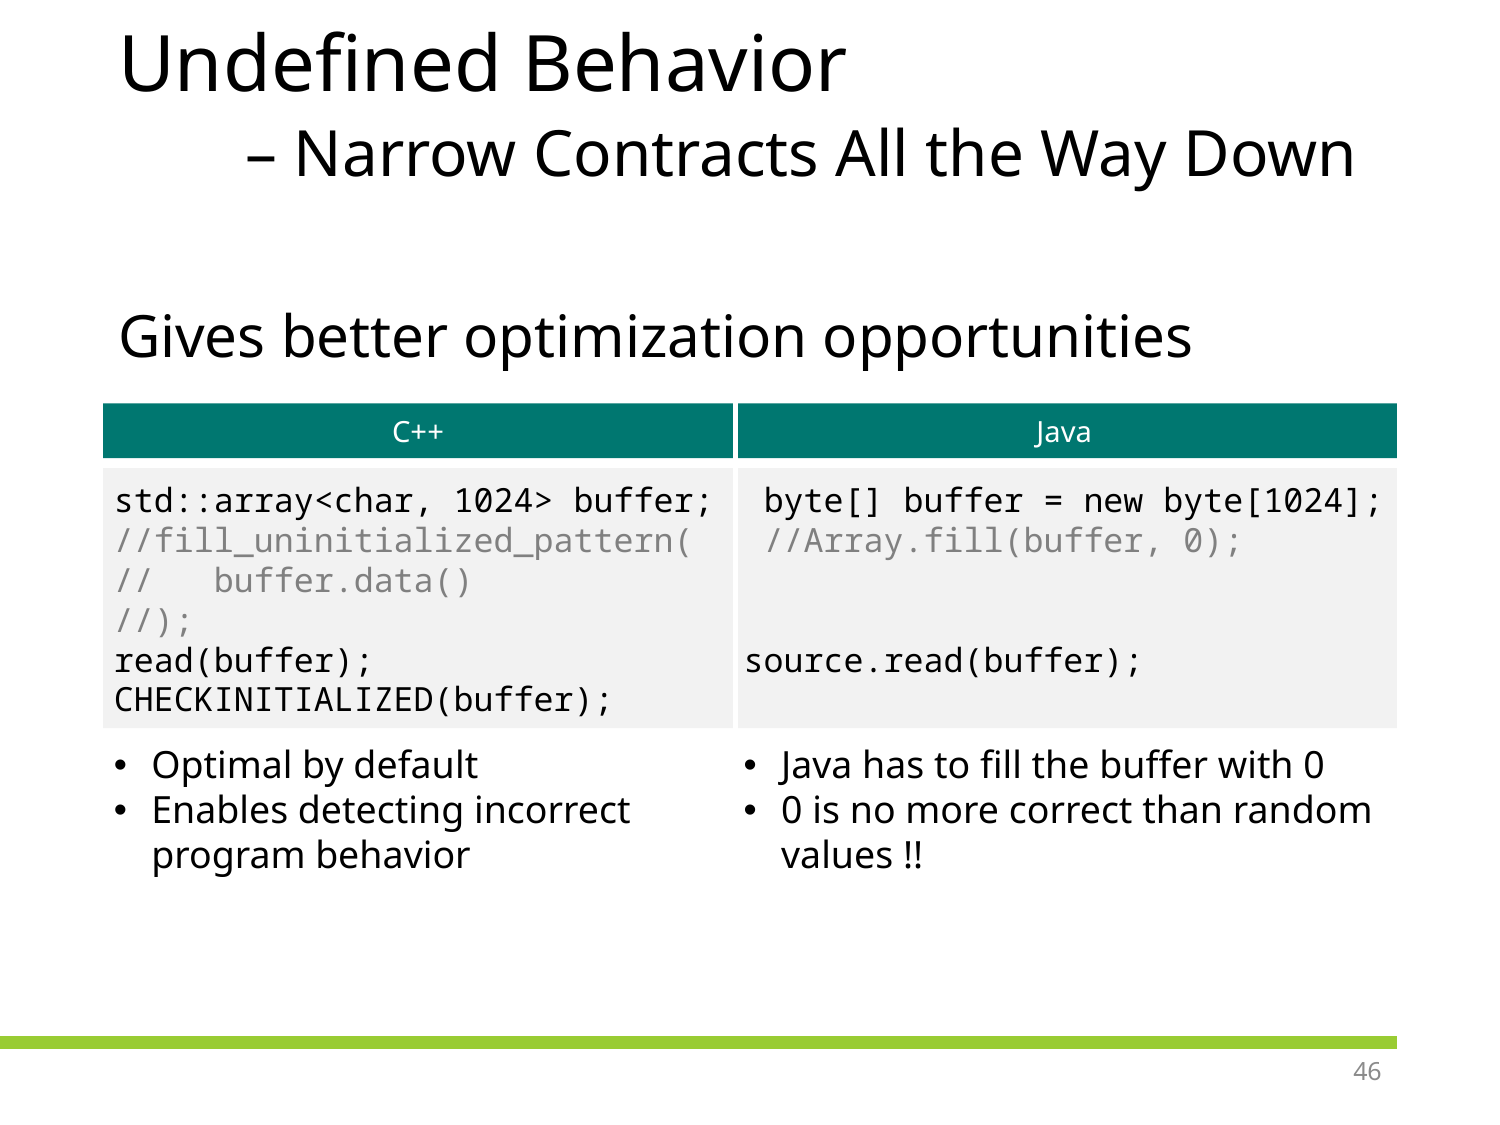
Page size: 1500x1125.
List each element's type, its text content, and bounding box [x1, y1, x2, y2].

text_box Java [738, 403, 1397, 459]
list Gives better optimization opportunities [103, 299, 1397, 391]
picture [0, 1030, 1397, 1056]
text_box std::array<char, 1024> buffer; //fill_uninitialized_pattern( // buffer.data() //); read(buffer); CHECKINITIALIZED(buffer); [103, 468, 733, 728]
title Undefined Behavior – Narrow Contracts All the Way Down [103, 0, 1397, 218]
text_box byte[] buffer = new byte[1024]; //Array.fill(buffer, 0); source.read(buffer); [738, 468, 1397, 728]
text_box Java has to fill the buffer with 0 0 is no more correct than random values !! [738, 728, 1397, 982]
text_box C++ [103, 403, 733, 459]
text_box Optimal by default Enables detecting incorrect program behavior [103, 728, 733, 862]
slide_number 46 [1059, 1042, 1397, 1103]
